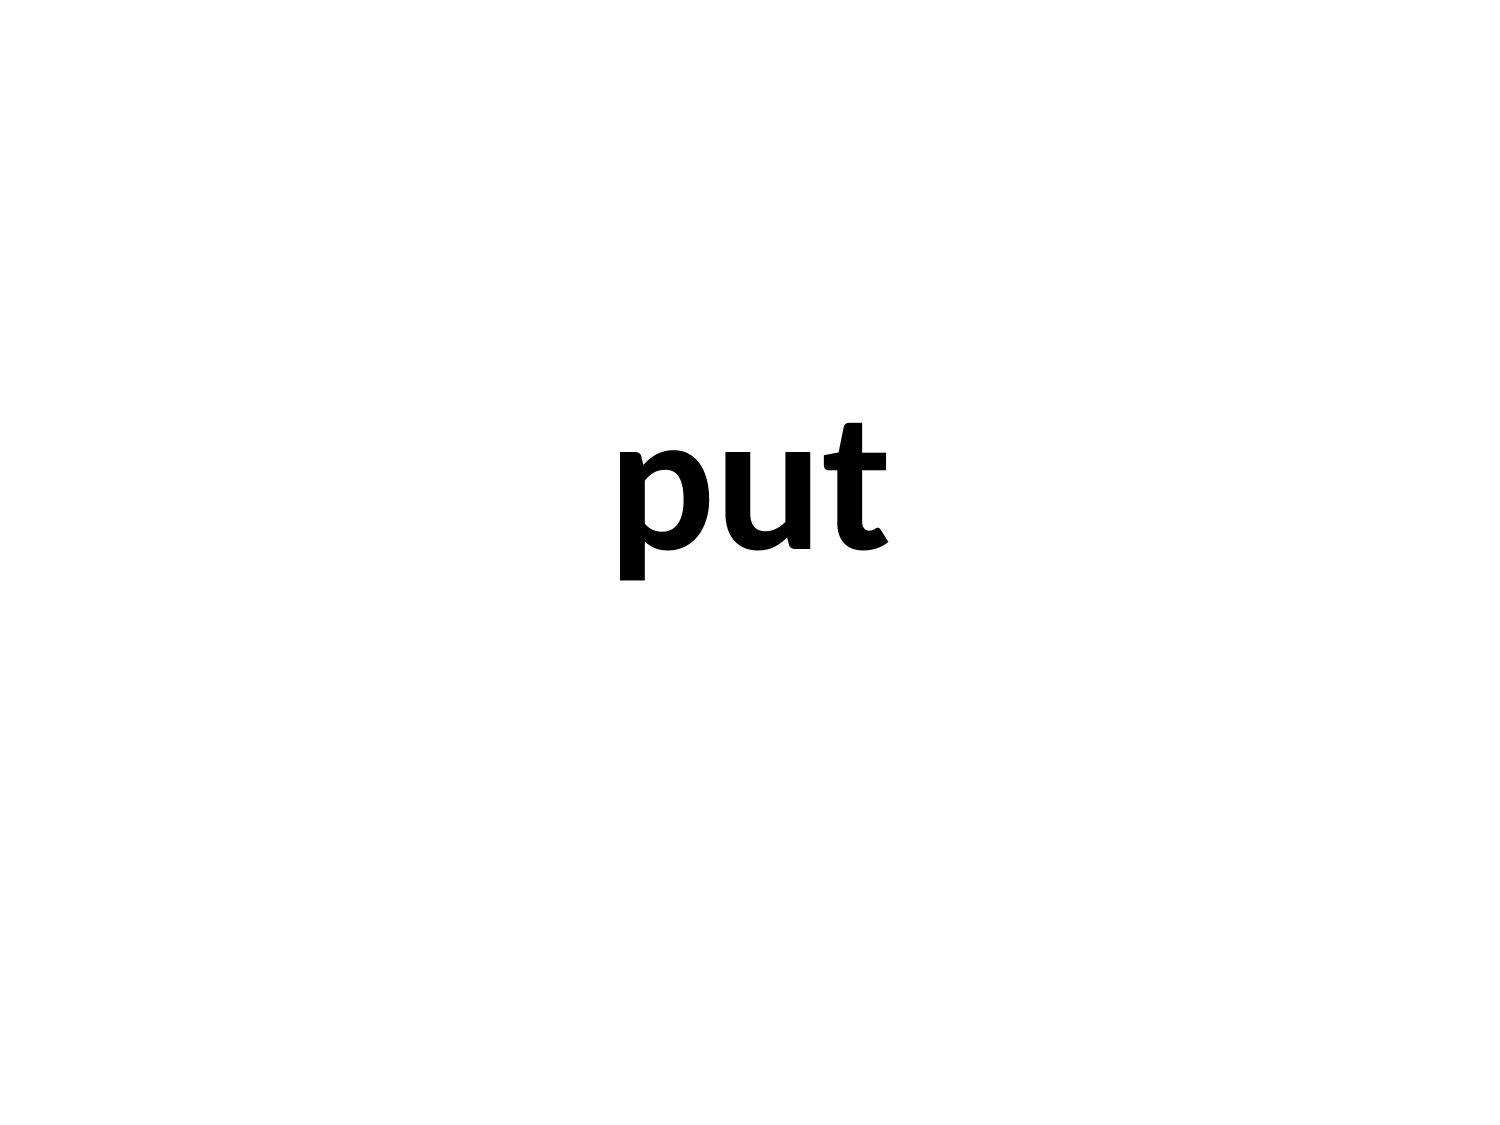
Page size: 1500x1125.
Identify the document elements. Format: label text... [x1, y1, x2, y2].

title put [112, 349, 1388, 591]
